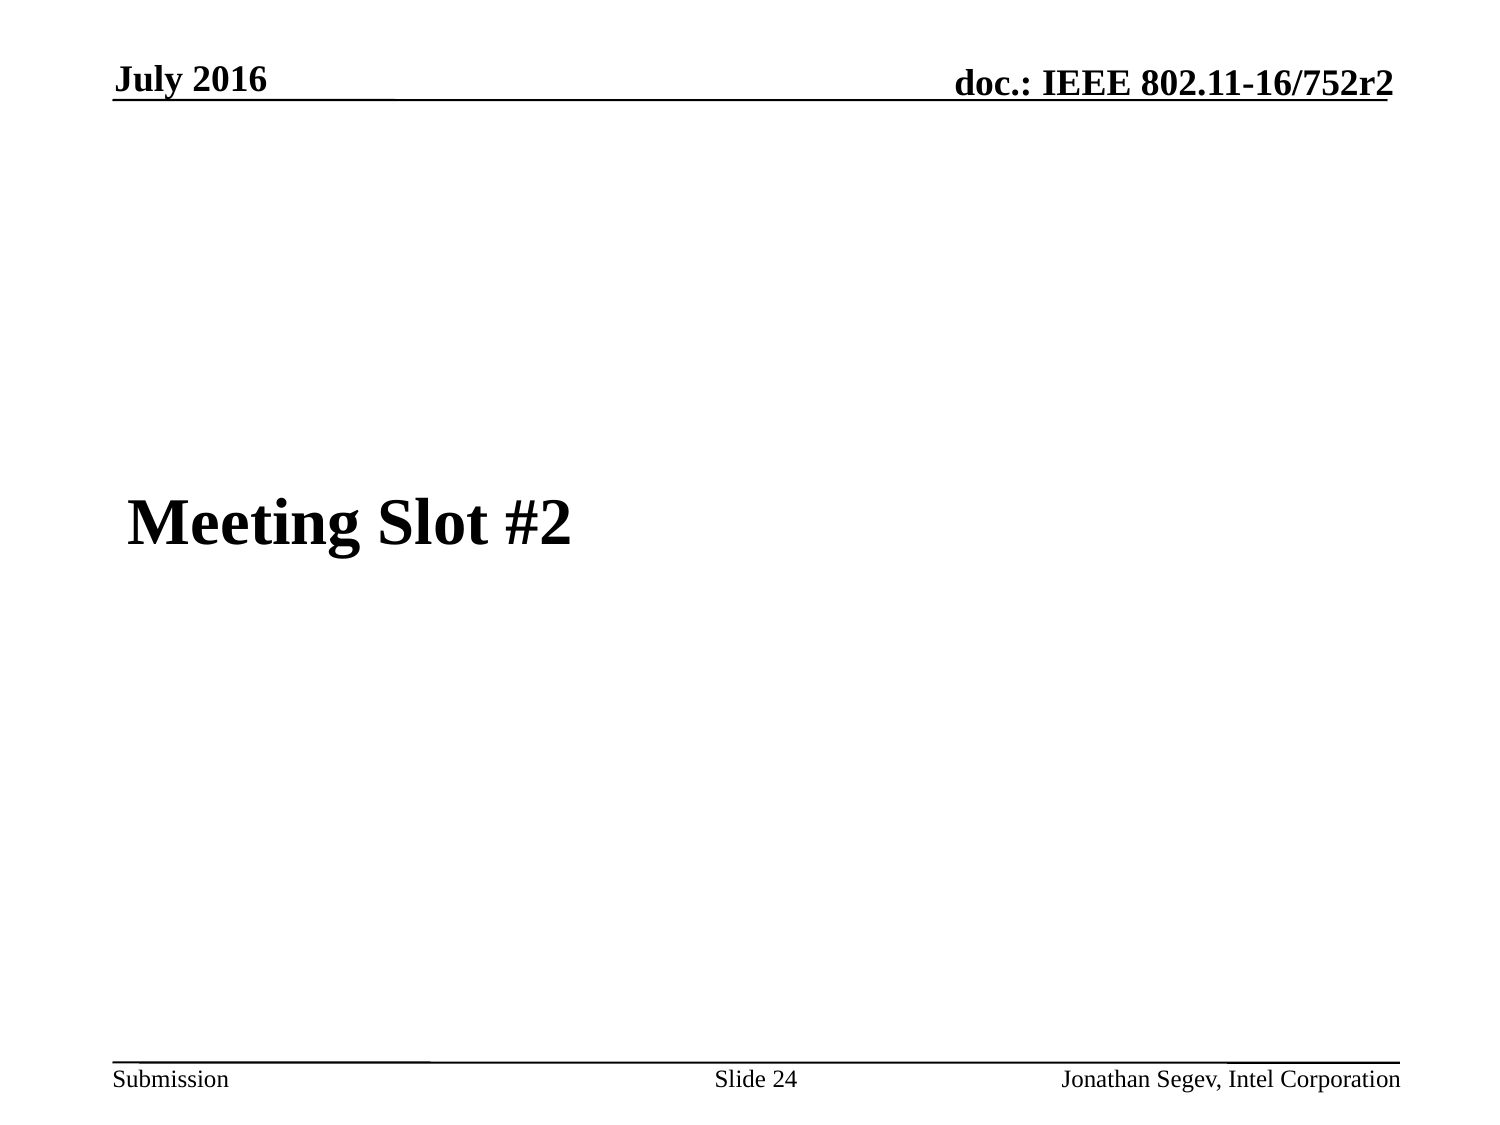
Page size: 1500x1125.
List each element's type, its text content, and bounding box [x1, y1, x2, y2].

slide_number Slide 24 [712, 1061, 800, 1123]
list Meeting Slot #2 [112, 324, 1388, 1000]
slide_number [114, 54, 423, 100]
footer Jonathan Segev, Intel Corporation [878, 1061, 1402, 1093]
